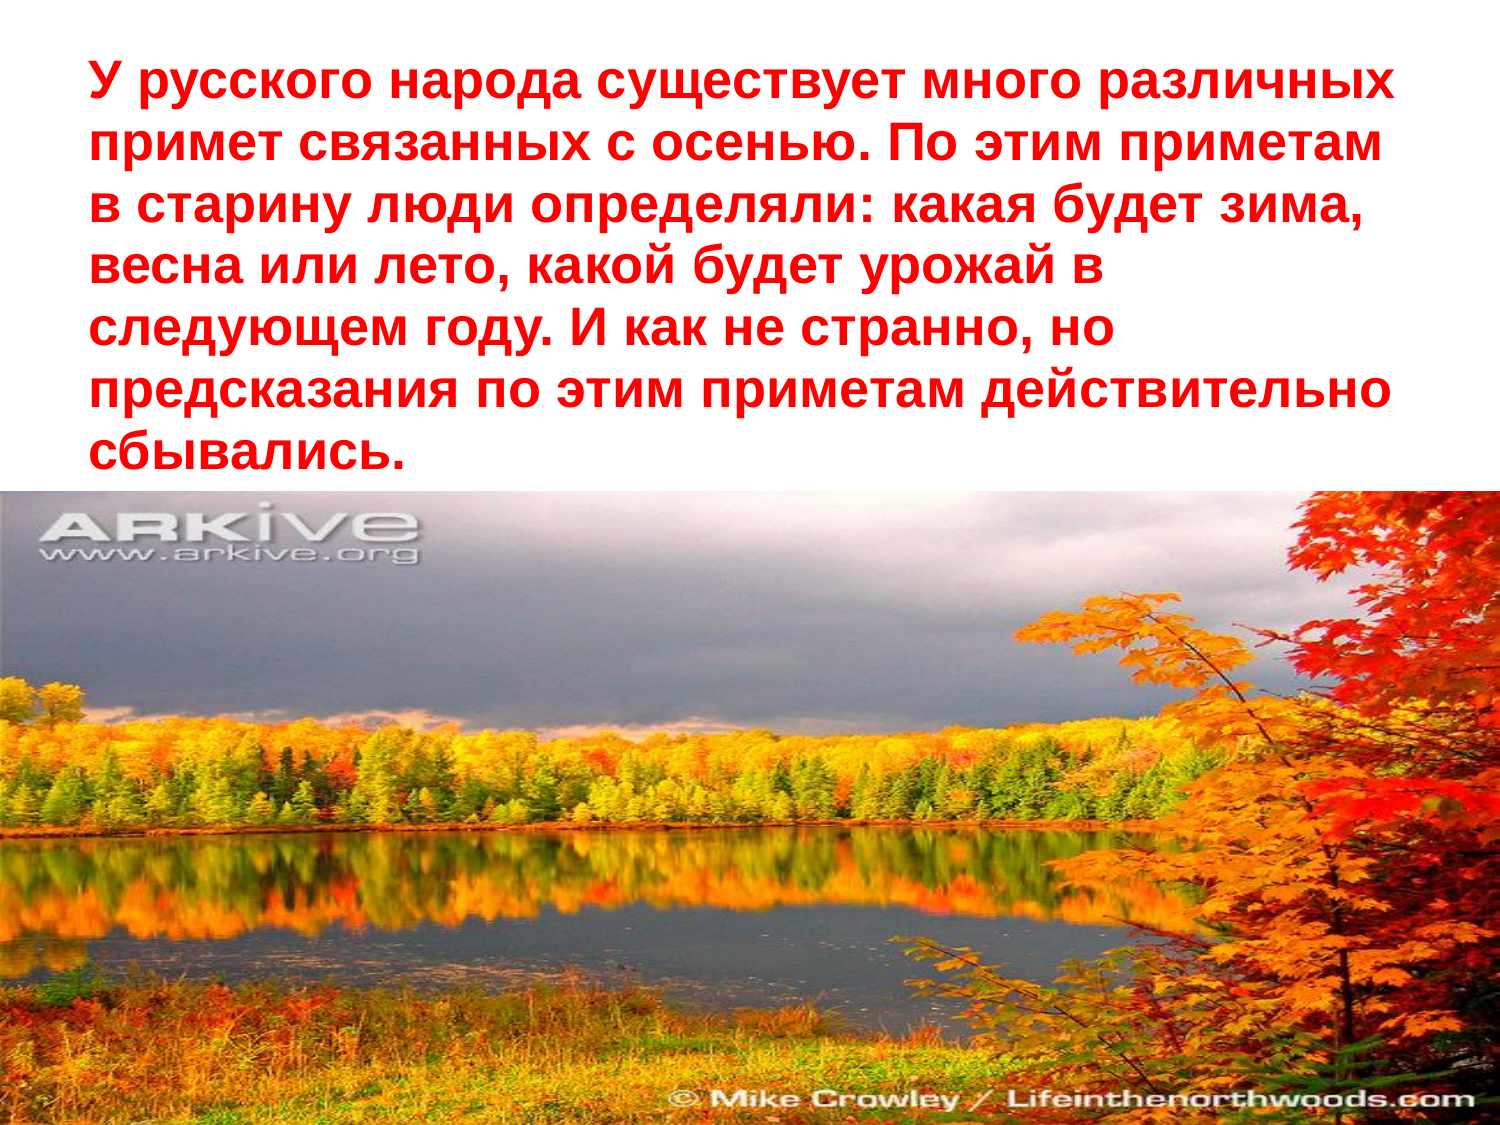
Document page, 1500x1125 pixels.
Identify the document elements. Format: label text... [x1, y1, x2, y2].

list [88, 244, 1412, 490]
title У русского народа существует много различных примет связанных с осенью. По этим приметам в старину люди определяли: какая будет зима, весна или лето, какой будет урожай в следующем году. И как не странно, но предсказания по этим приметам действительно сбывались. [88, 49, 1412, 185]
picture [0, 491, 1500, 1125]
